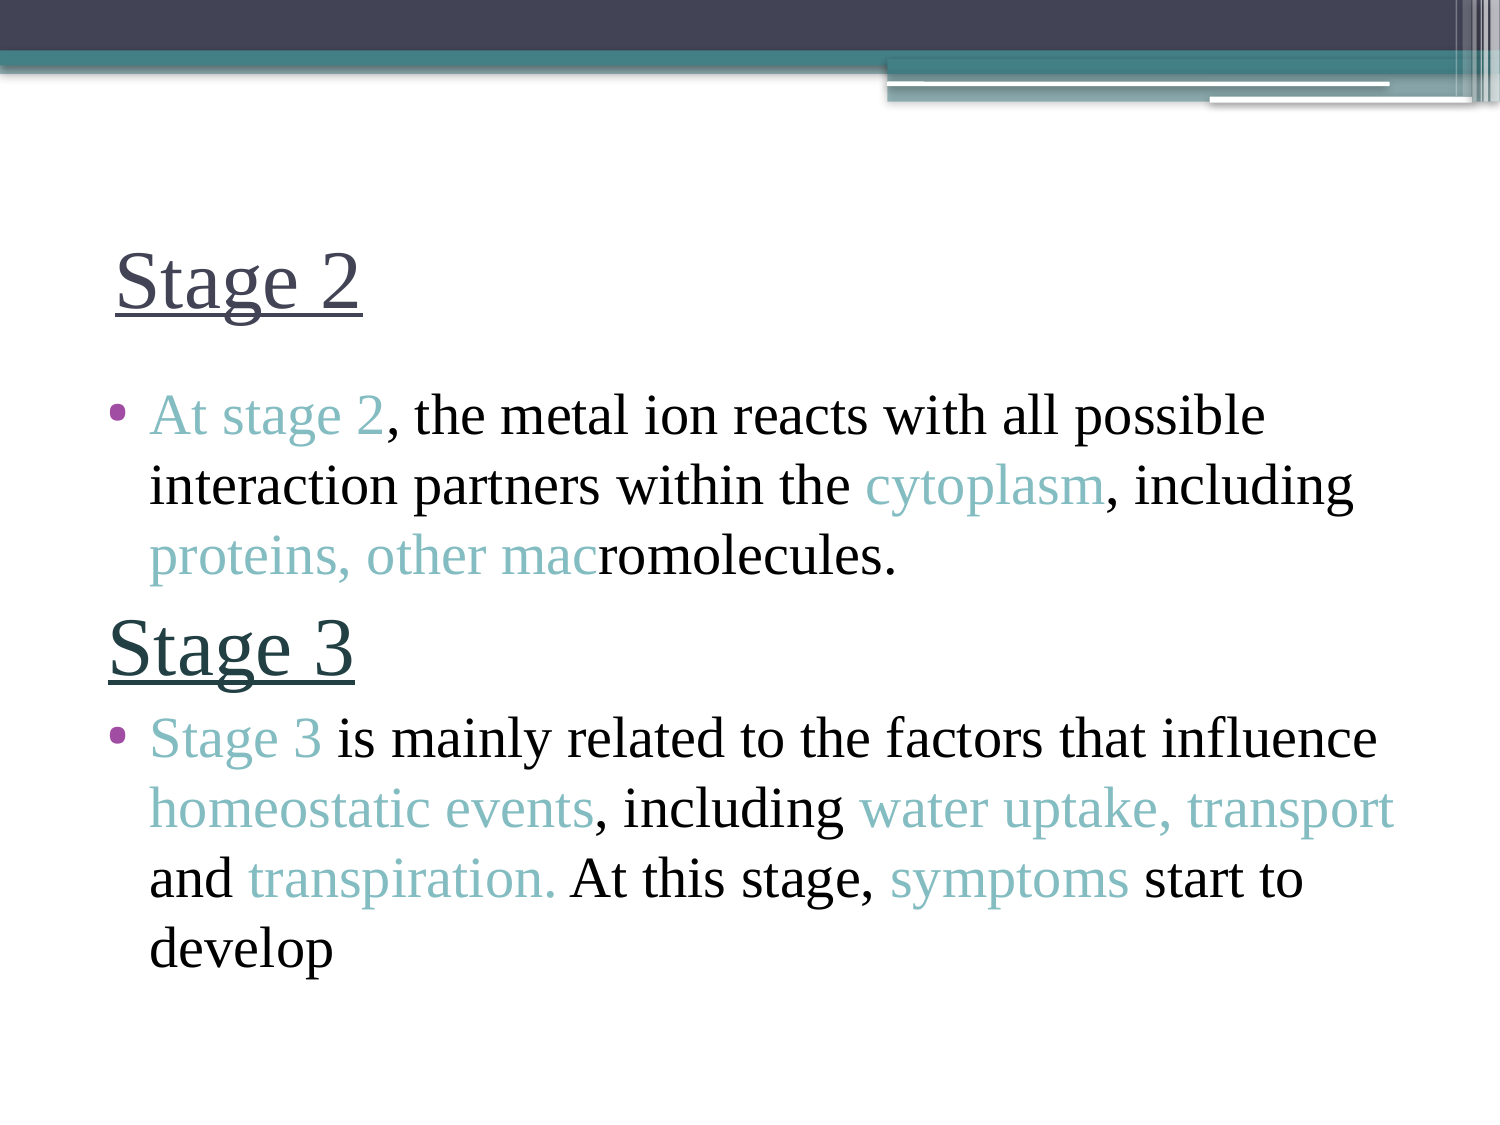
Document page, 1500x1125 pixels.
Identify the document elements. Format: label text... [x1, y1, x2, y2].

list At stage 2, the metal ion reacts with all possible interaction partners within the cytoplasm, including proteins, other macromolecules. Stage 3 Stage 3 is mainly related to the factors that influence homeostatic events, including water uptake, transport and transpiration. At this stage, symptoms start to develop [75, 368, 1425, 1079]
title Stage 2 [99, 187, 1425, 363]
